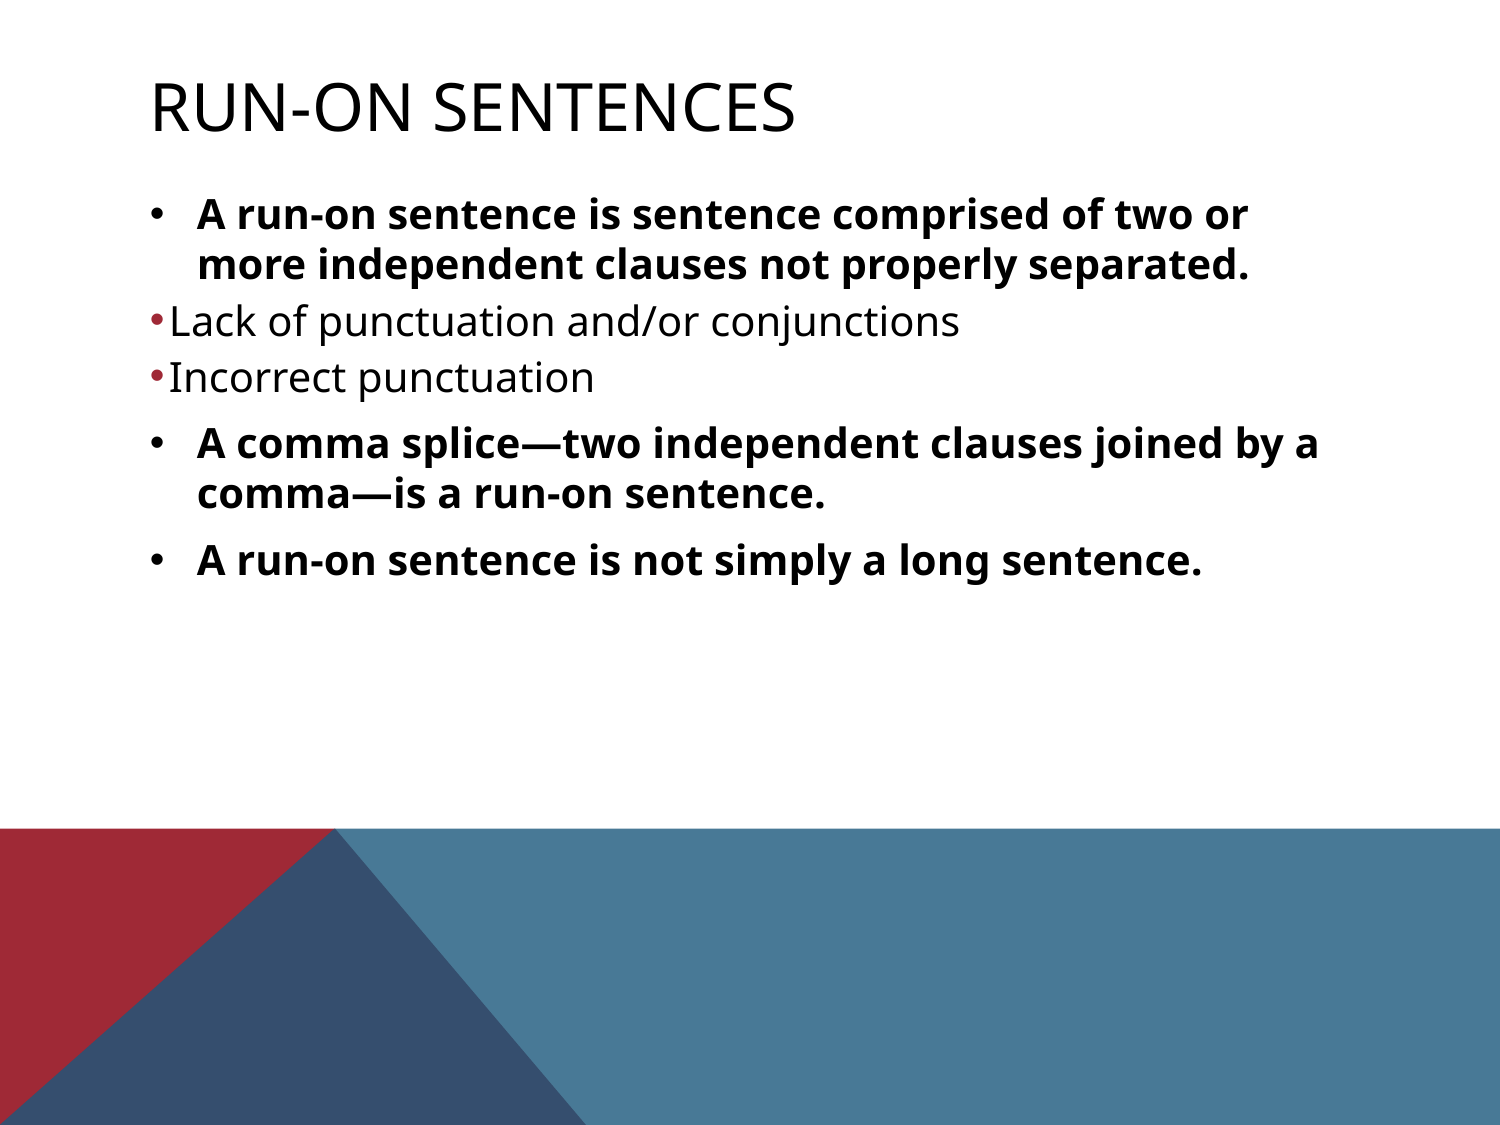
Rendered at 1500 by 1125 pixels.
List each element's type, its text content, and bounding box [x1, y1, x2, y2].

title RUN-ON SENTENCES [134, 59, 1369, 150]
list A run-on sentence is sentence comprised of two or more independent clauses not properly separated. Lack of punctuation and/or conjunctions Incorrect punctuation A comma splice—two independent clauses joined by a comma—is a run-on sentence. A run-on sentence is not simply a long sentence. [134, 180, 1369, 768]
